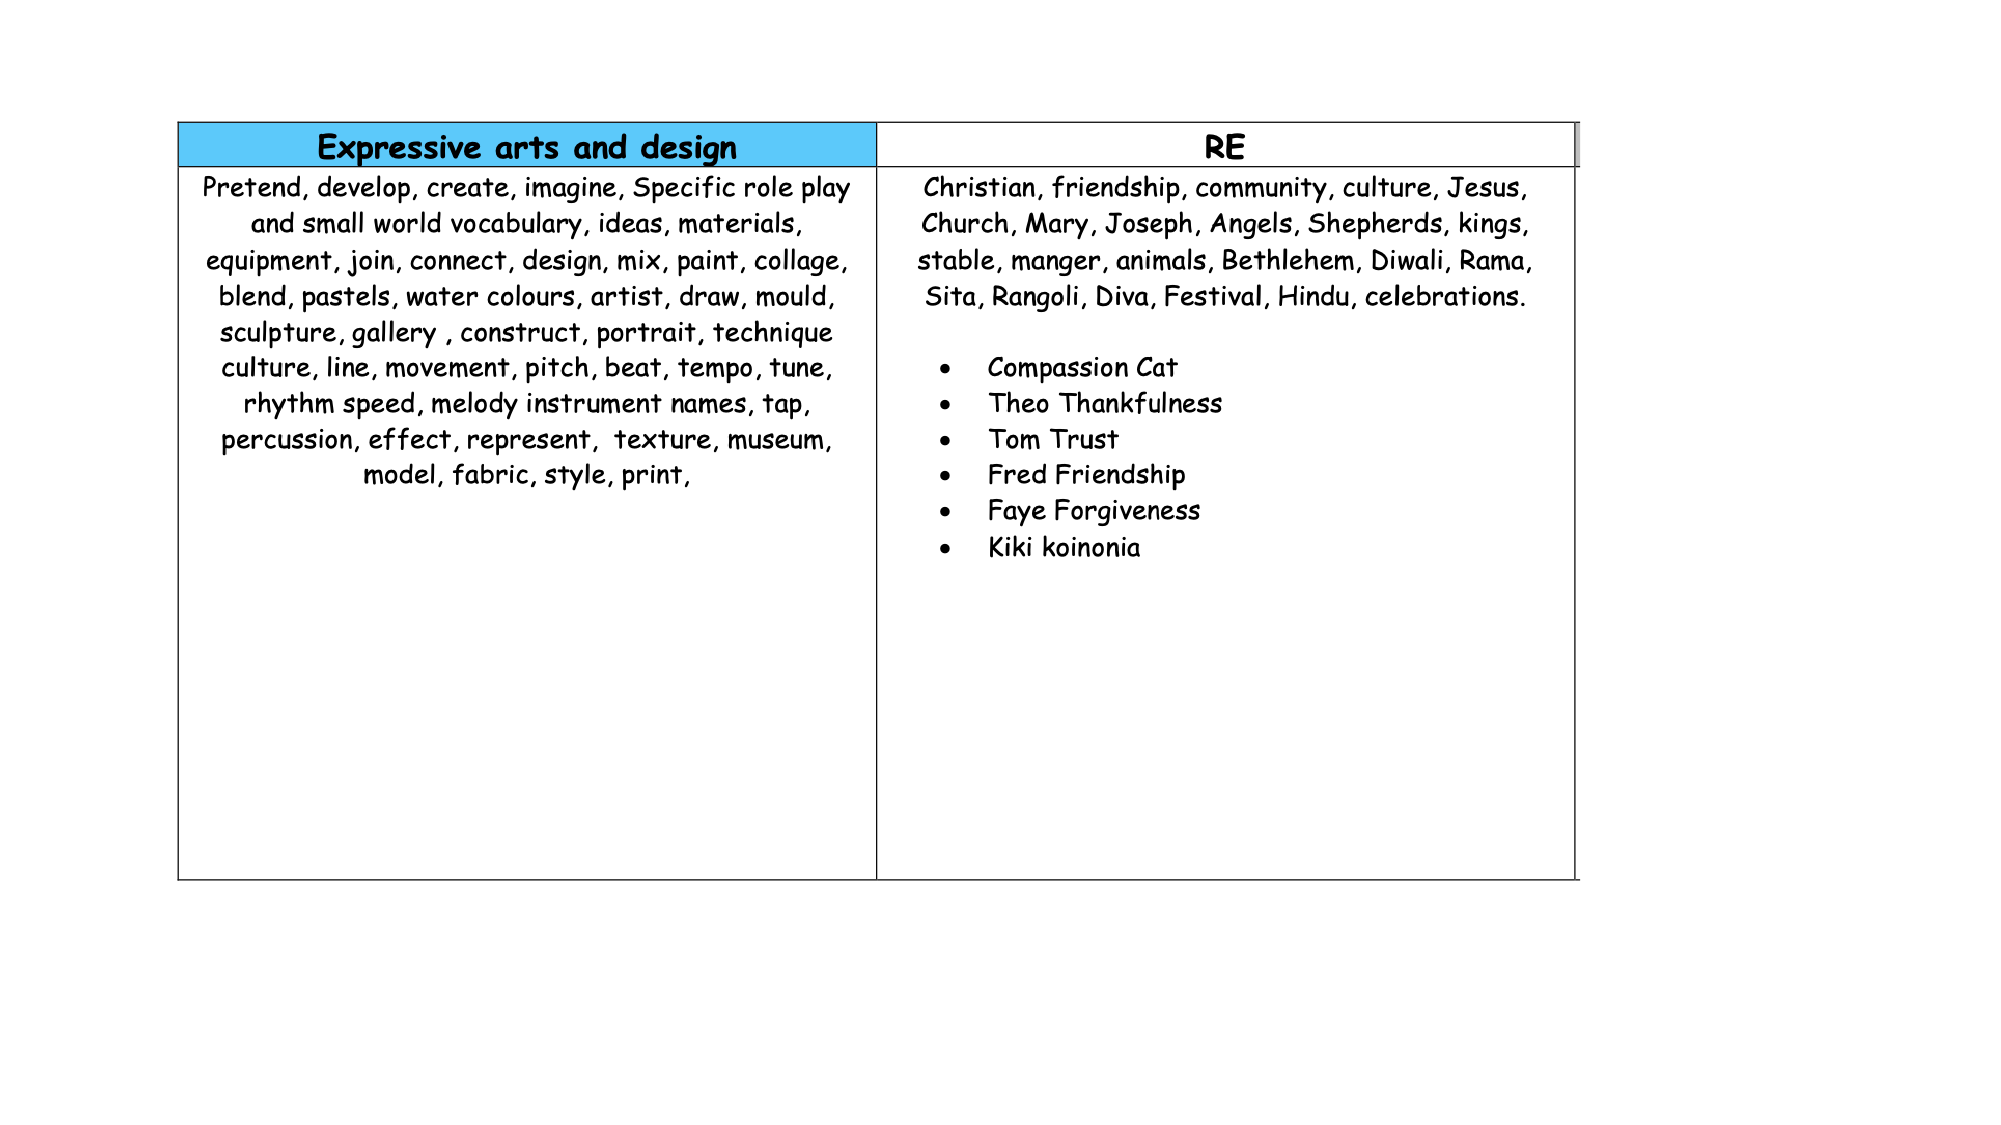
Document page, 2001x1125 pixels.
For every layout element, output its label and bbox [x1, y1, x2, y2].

list [143, 76, 1581, 917]
